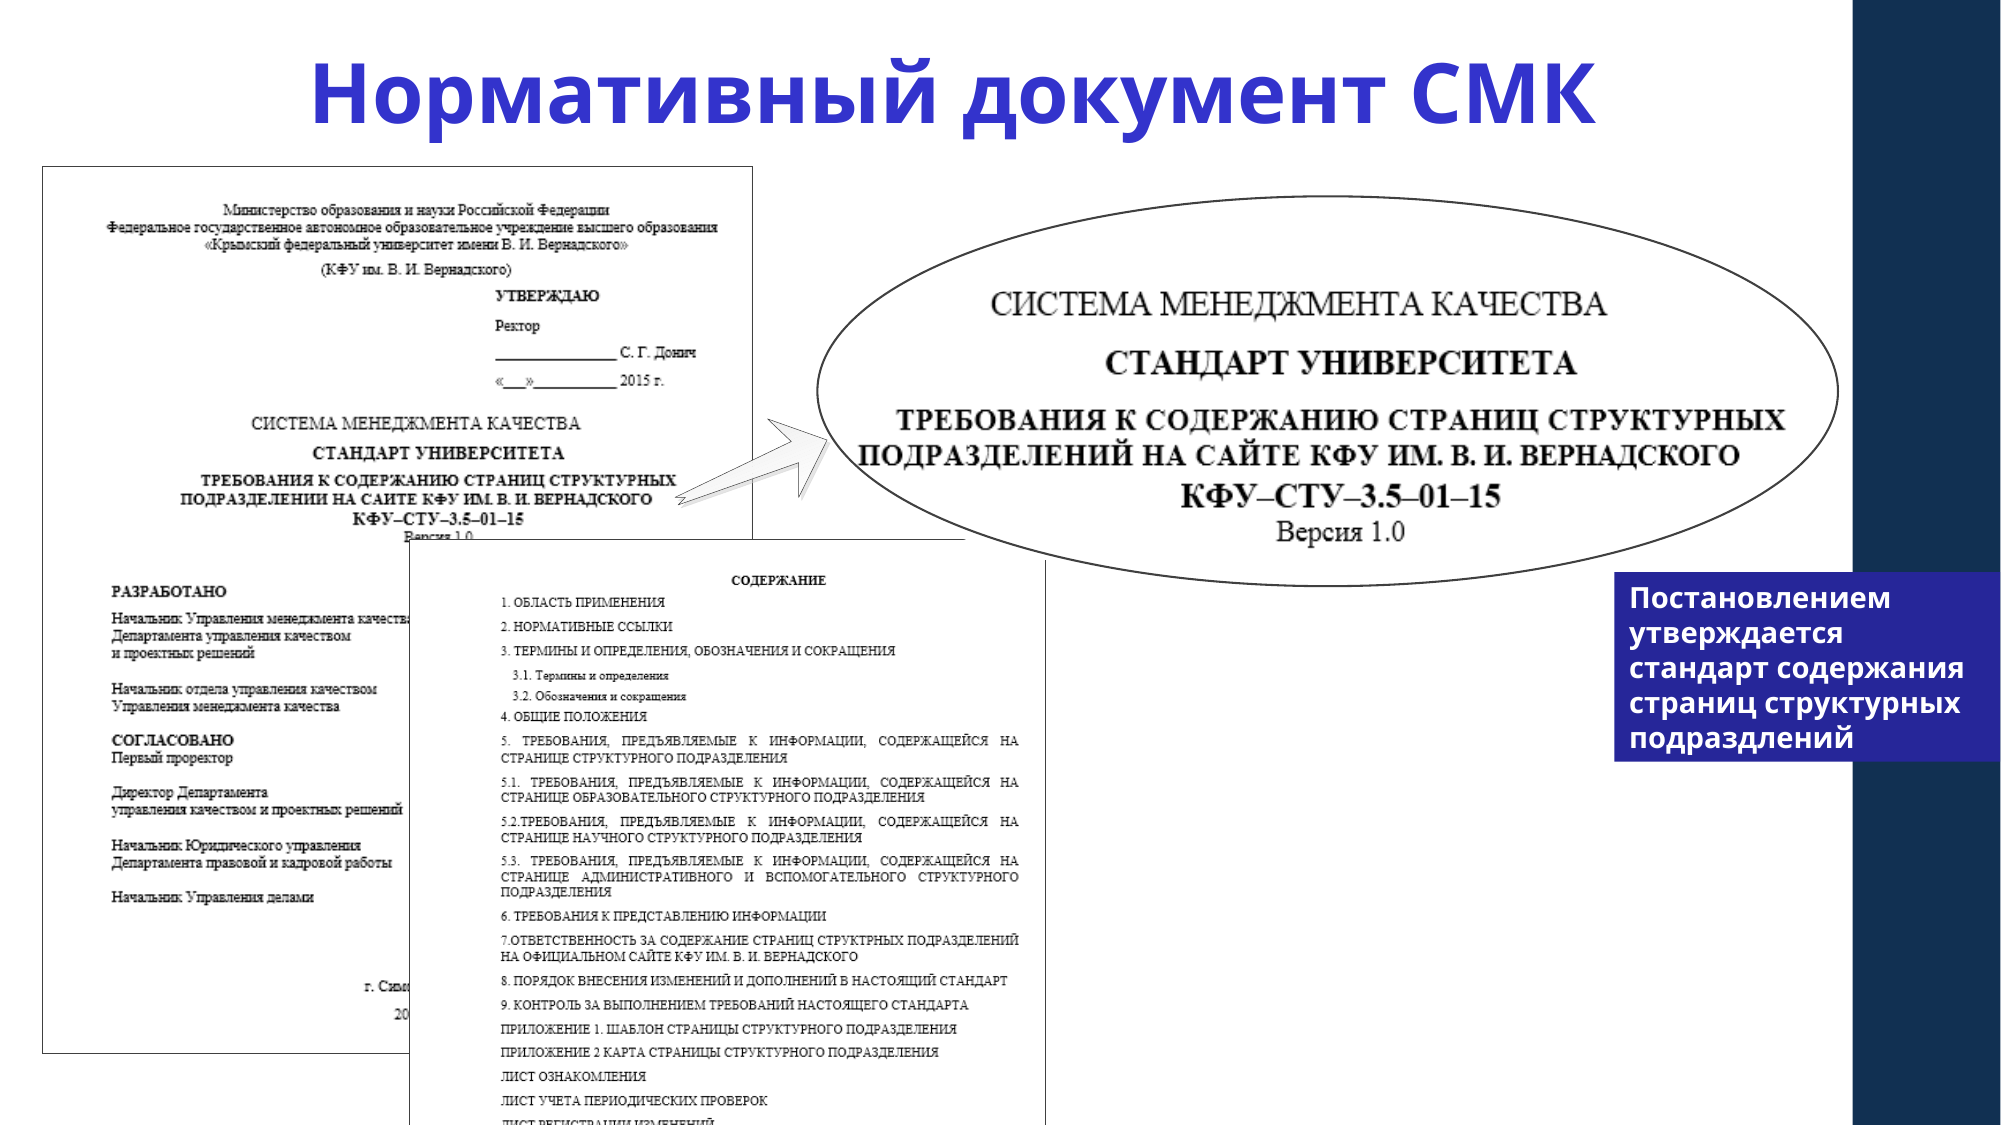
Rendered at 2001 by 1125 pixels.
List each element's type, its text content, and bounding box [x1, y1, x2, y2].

text_box [959, 195, 1696, 255]
picture [42, 166, 1839, 1125]
text_box Нормативный документ СМК [158, 0, 1749, 214]
text_box Постановлением утверждается стандарт содержания страниц структурных подраздлений [1614, 572, 2001, 762]
